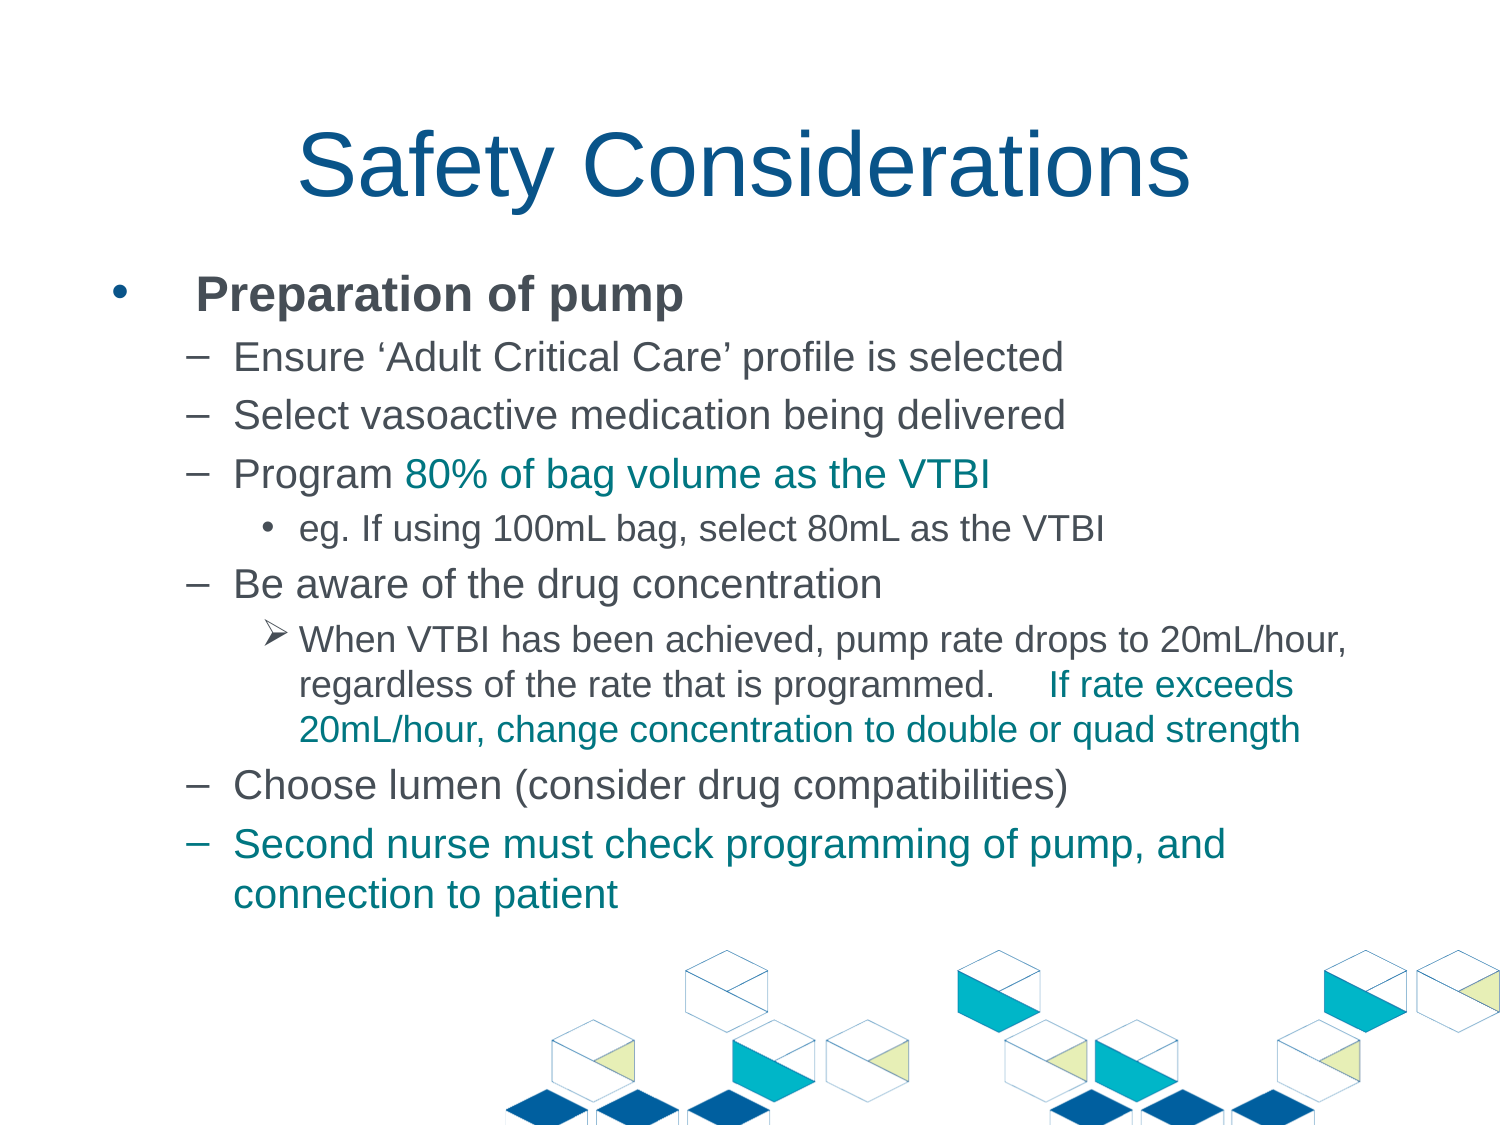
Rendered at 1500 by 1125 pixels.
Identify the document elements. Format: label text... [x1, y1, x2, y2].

title Safety Considerations [100, 66, 1390, 254]
list Preparation of pump Ensure ‘Adult Critical Care’ profile is selected Select vasoactive medication being delivered Program 80% of bag volume as the VTBI eg. If using 100mL bag, select 80mL as the VTBI Be aware of the drug concentration When VTBI has been achieved, pump rate drops to 20mL/hour, regardless of the rate that is programmed. If rate exceeds 20mL/hour, change concentration to double or quad strength Choose lumen (consider drug compatibilities) Second nurse must check programming of pump, and connection to patient [96, 253, 1386, 997]
picture [505, 950, 1500, 1125]
